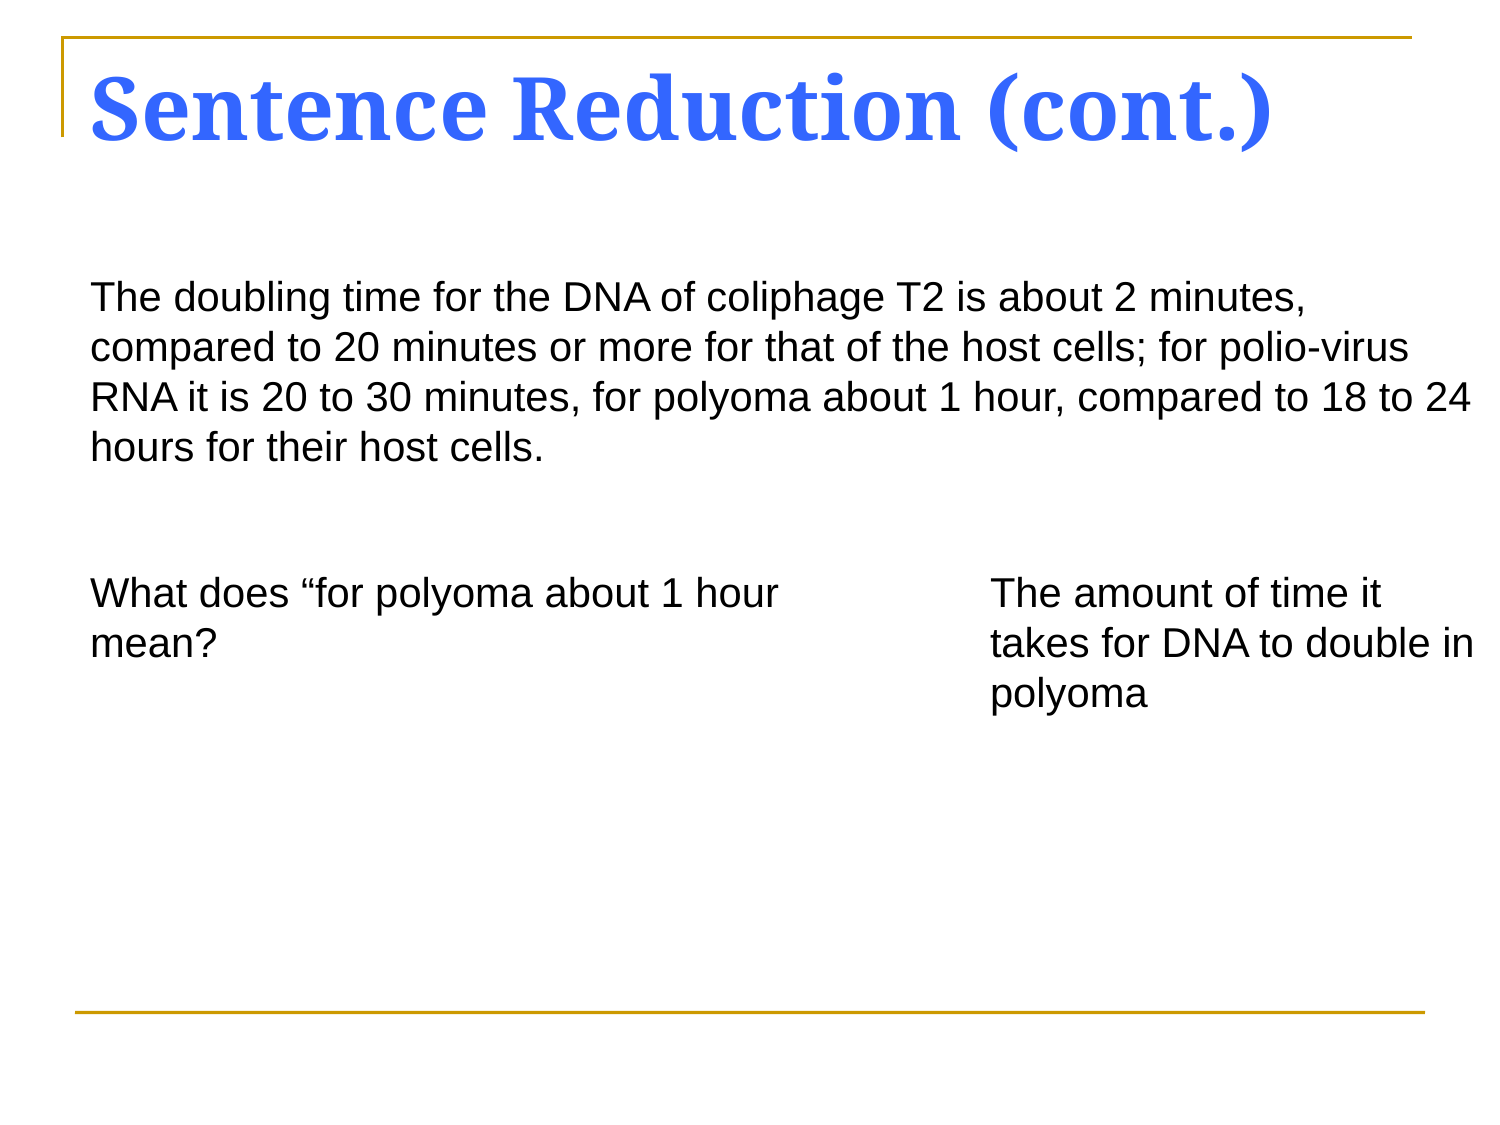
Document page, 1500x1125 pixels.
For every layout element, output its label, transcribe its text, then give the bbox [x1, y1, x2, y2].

list The doubling time for the DNA of coliphage T2 is about 2 minutes, compared to 20 minutes or more for that of the host cells; for polio-virus RNA it is 20 to 30 minutes, for polyoma about 1 hour, compared to 18 to 24 hours for their host cells. What does “for polyoma about 1 hour The amount of time it mean? takes for DNA to double in polyoma [74, 262, 1500, 1076]
title Sentence Reduction (cont.) [74, 45, 1426, 233]
